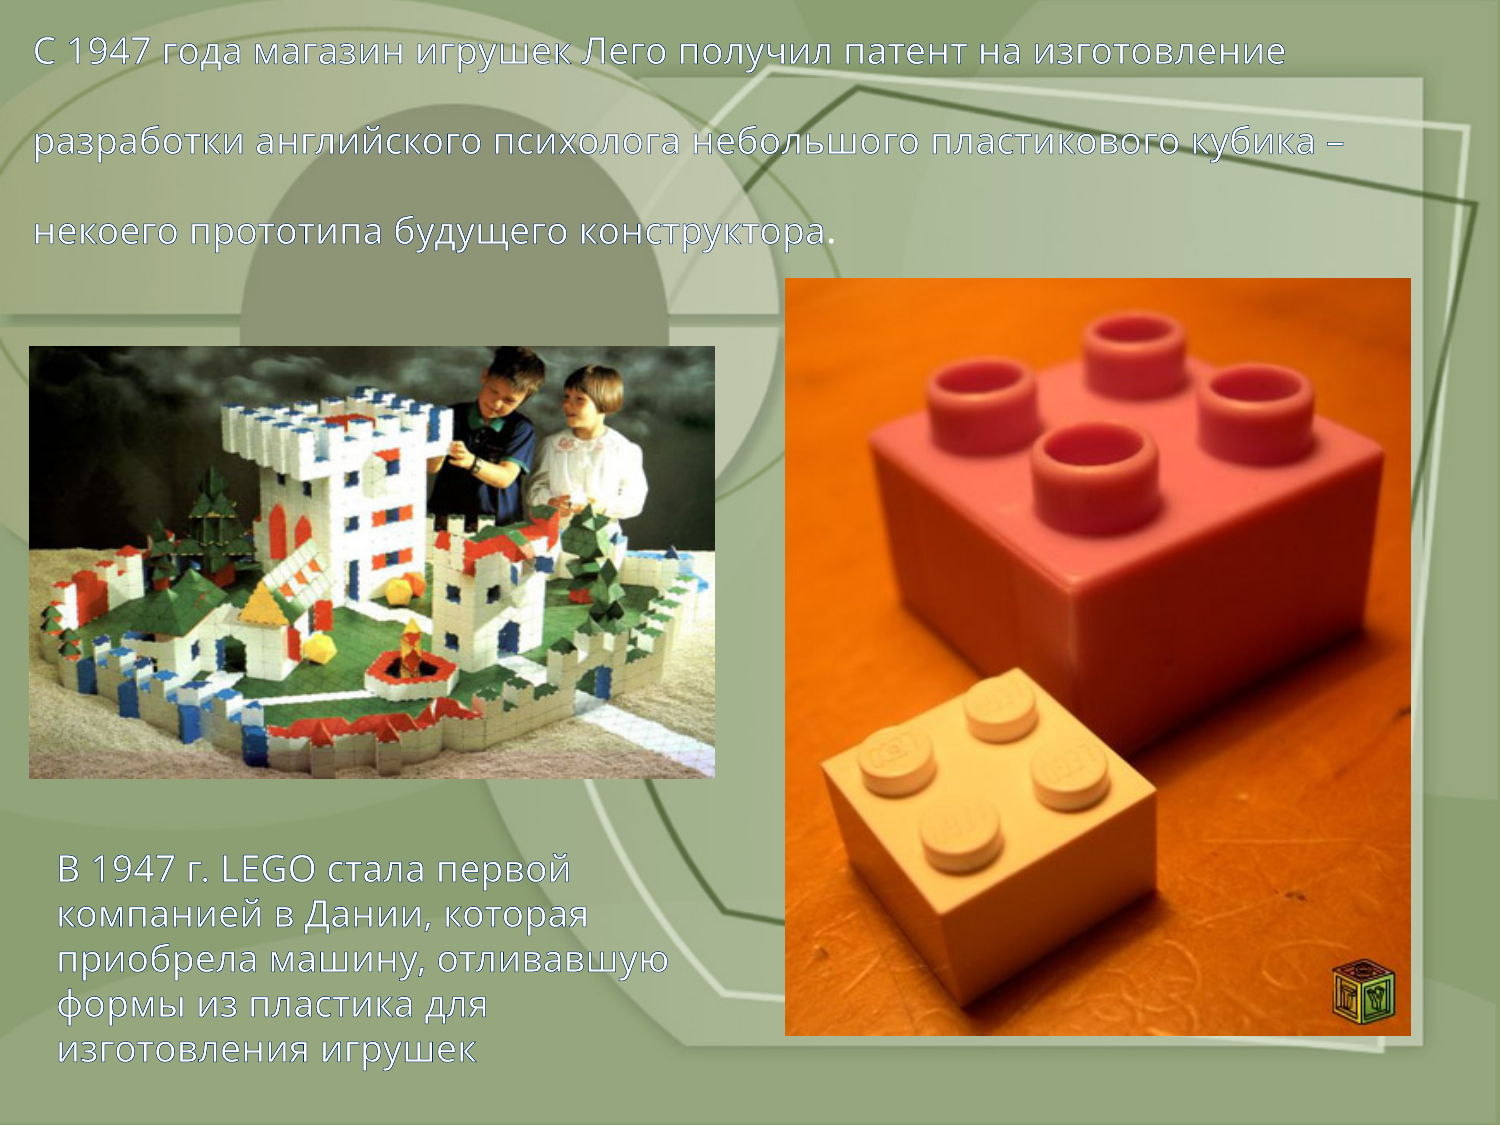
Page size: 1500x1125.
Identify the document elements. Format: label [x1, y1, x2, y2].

list [0, 0, 1500, 1125]
picture [785, 278, 1411, 1036]
picture [29, 345, 715, 780]
